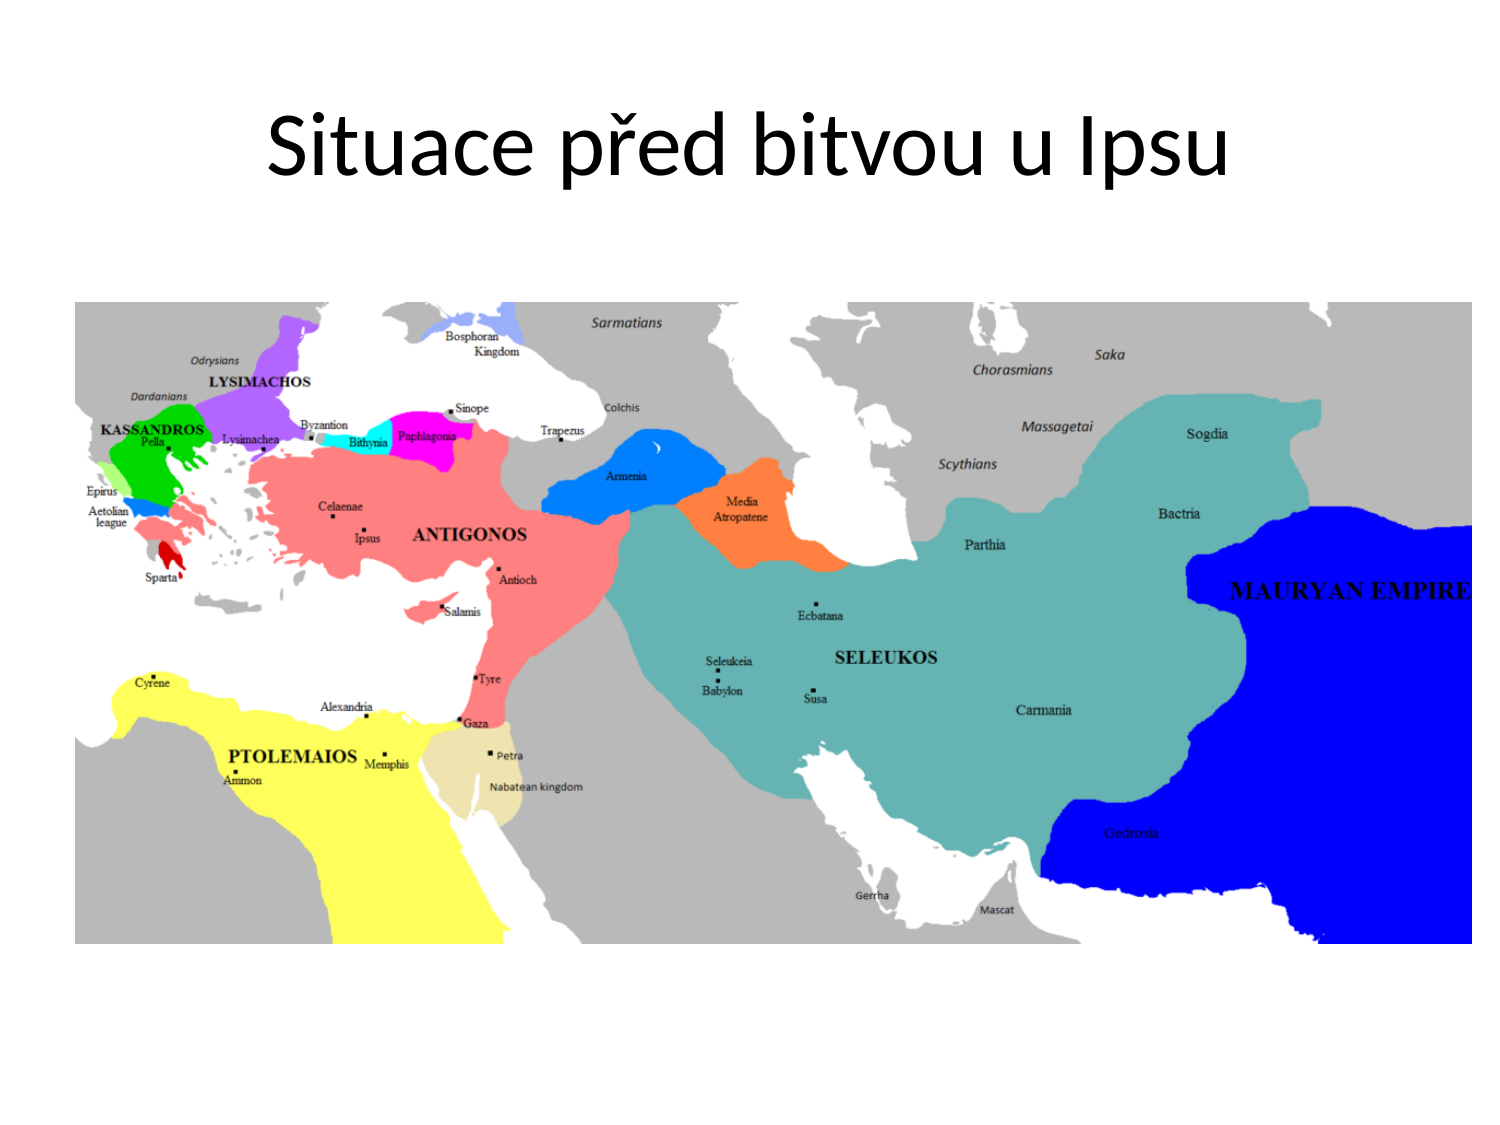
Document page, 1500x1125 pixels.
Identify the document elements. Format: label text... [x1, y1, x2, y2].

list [74, 302, 1473, 944]
title Situace před bitvou u Ipsu [75, 45, 1425, 233]
